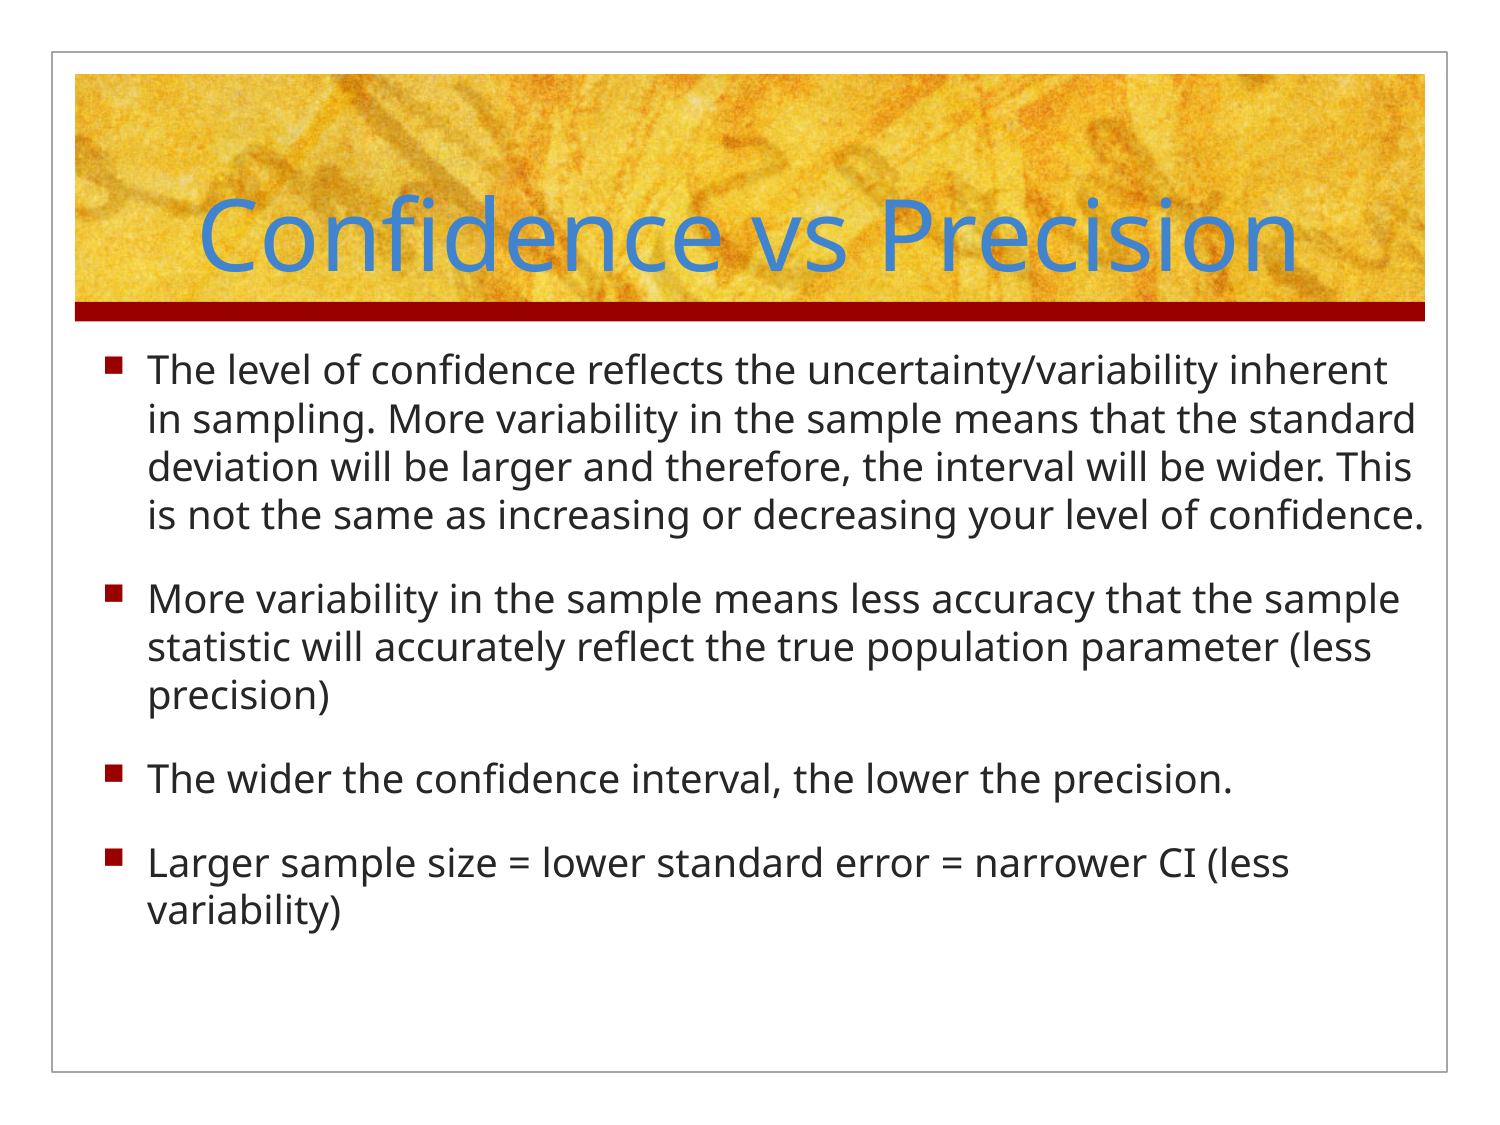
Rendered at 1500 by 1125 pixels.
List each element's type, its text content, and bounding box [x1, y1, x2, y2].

picture [75, 74, 1425, 301]
list The level of confidence reflects the uncertainty/variability inherent in sampling. More variability in the sample means that the standard deviation will be larger and therefore, the interval will be wider. This is not the same as increasing or decreasing your level of confidence. More variability in the sample means less accuracy that the sample statistic will accurately reflect the true population parameter (less precision) The wider the confidence interval, the lower the precision. Larger sample size = lower standard error = narrower CI (less variability) [87, 337, 1450, 968]
title Confidence vs Precision [108, 74, 1392, 292]
